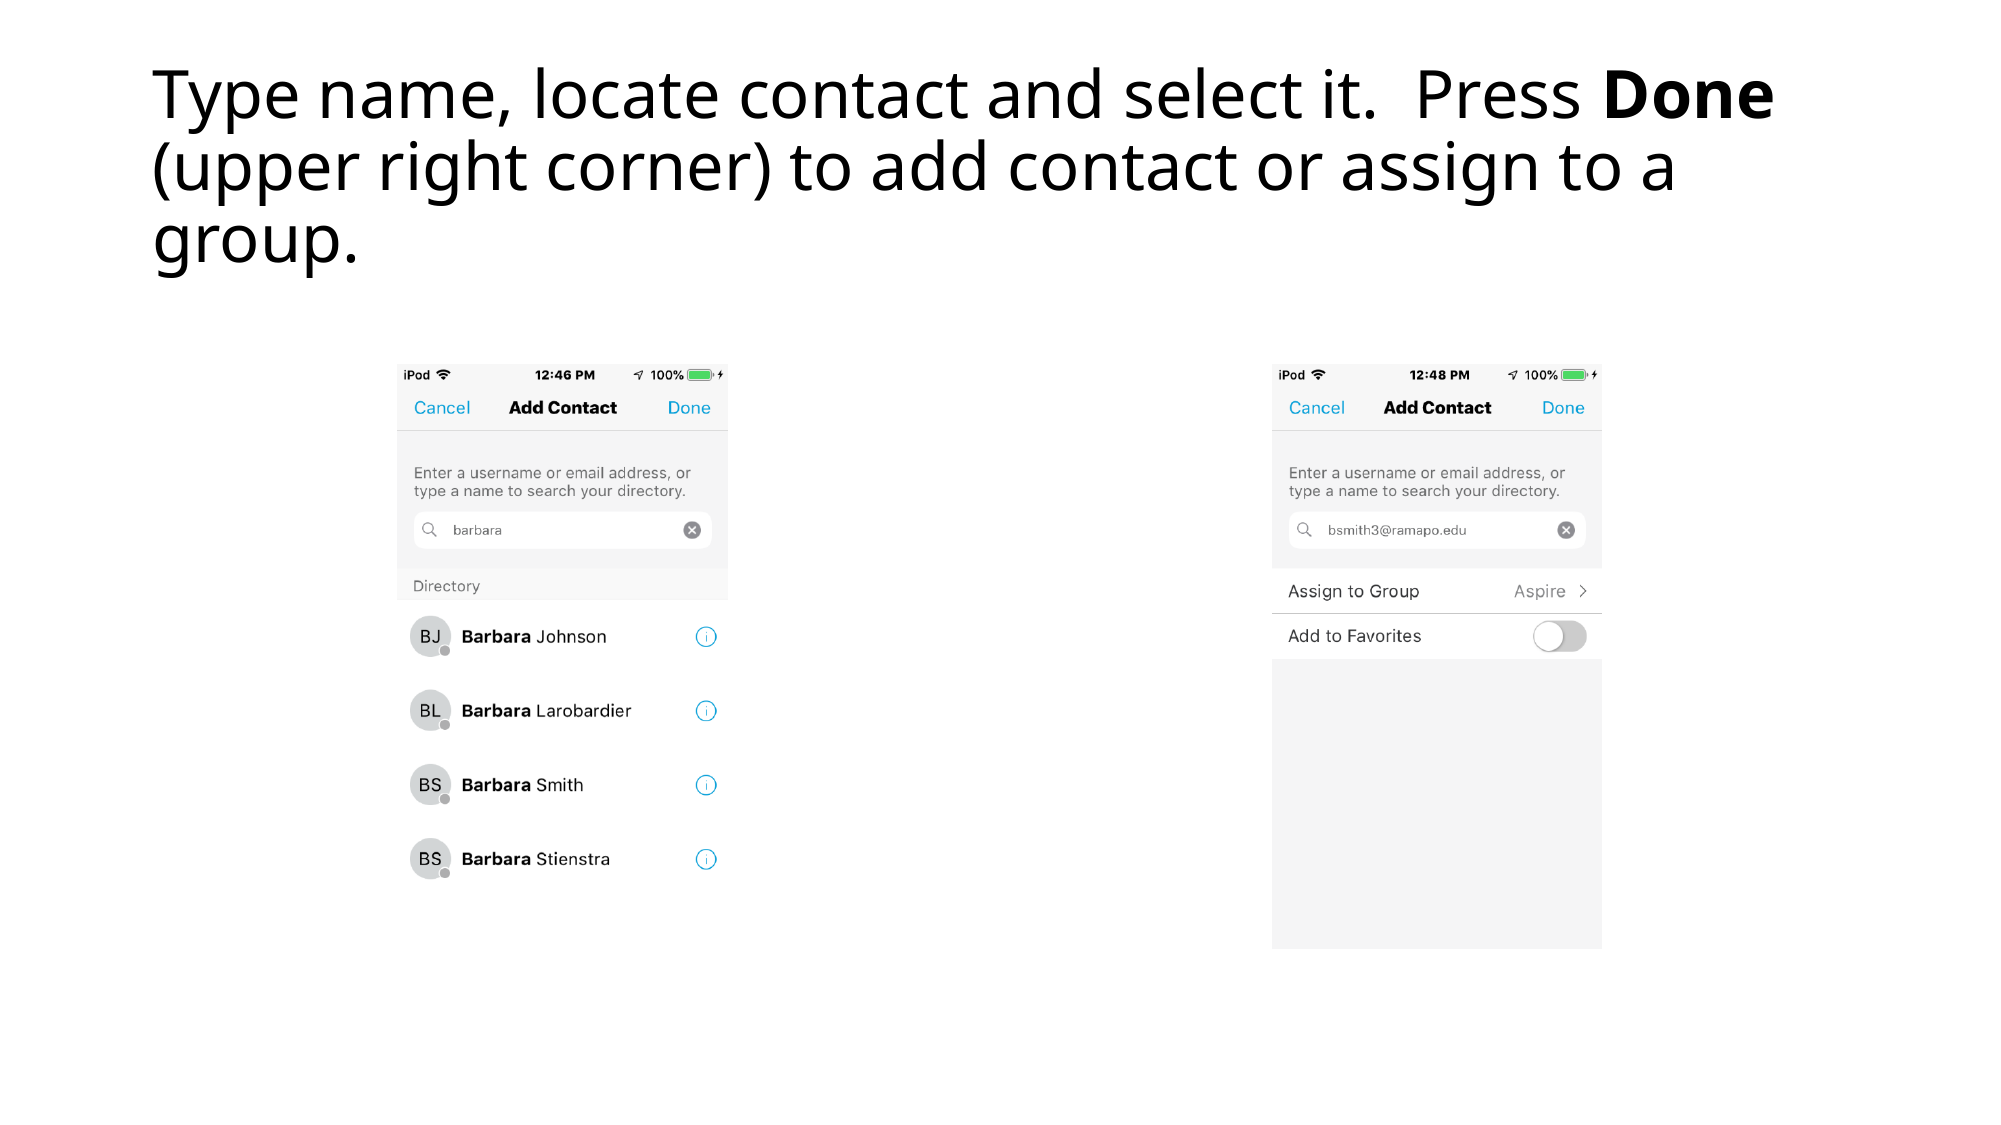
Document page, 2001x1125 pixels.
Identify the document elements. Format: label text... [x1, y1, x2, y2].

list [1272, 364, 1603, 949]
title Type name, locate contact and select it. Press Done (upper right corner) to add contact or assign to a group. [137, 59, 1863, 278]
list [397, 364, 728, 949]
